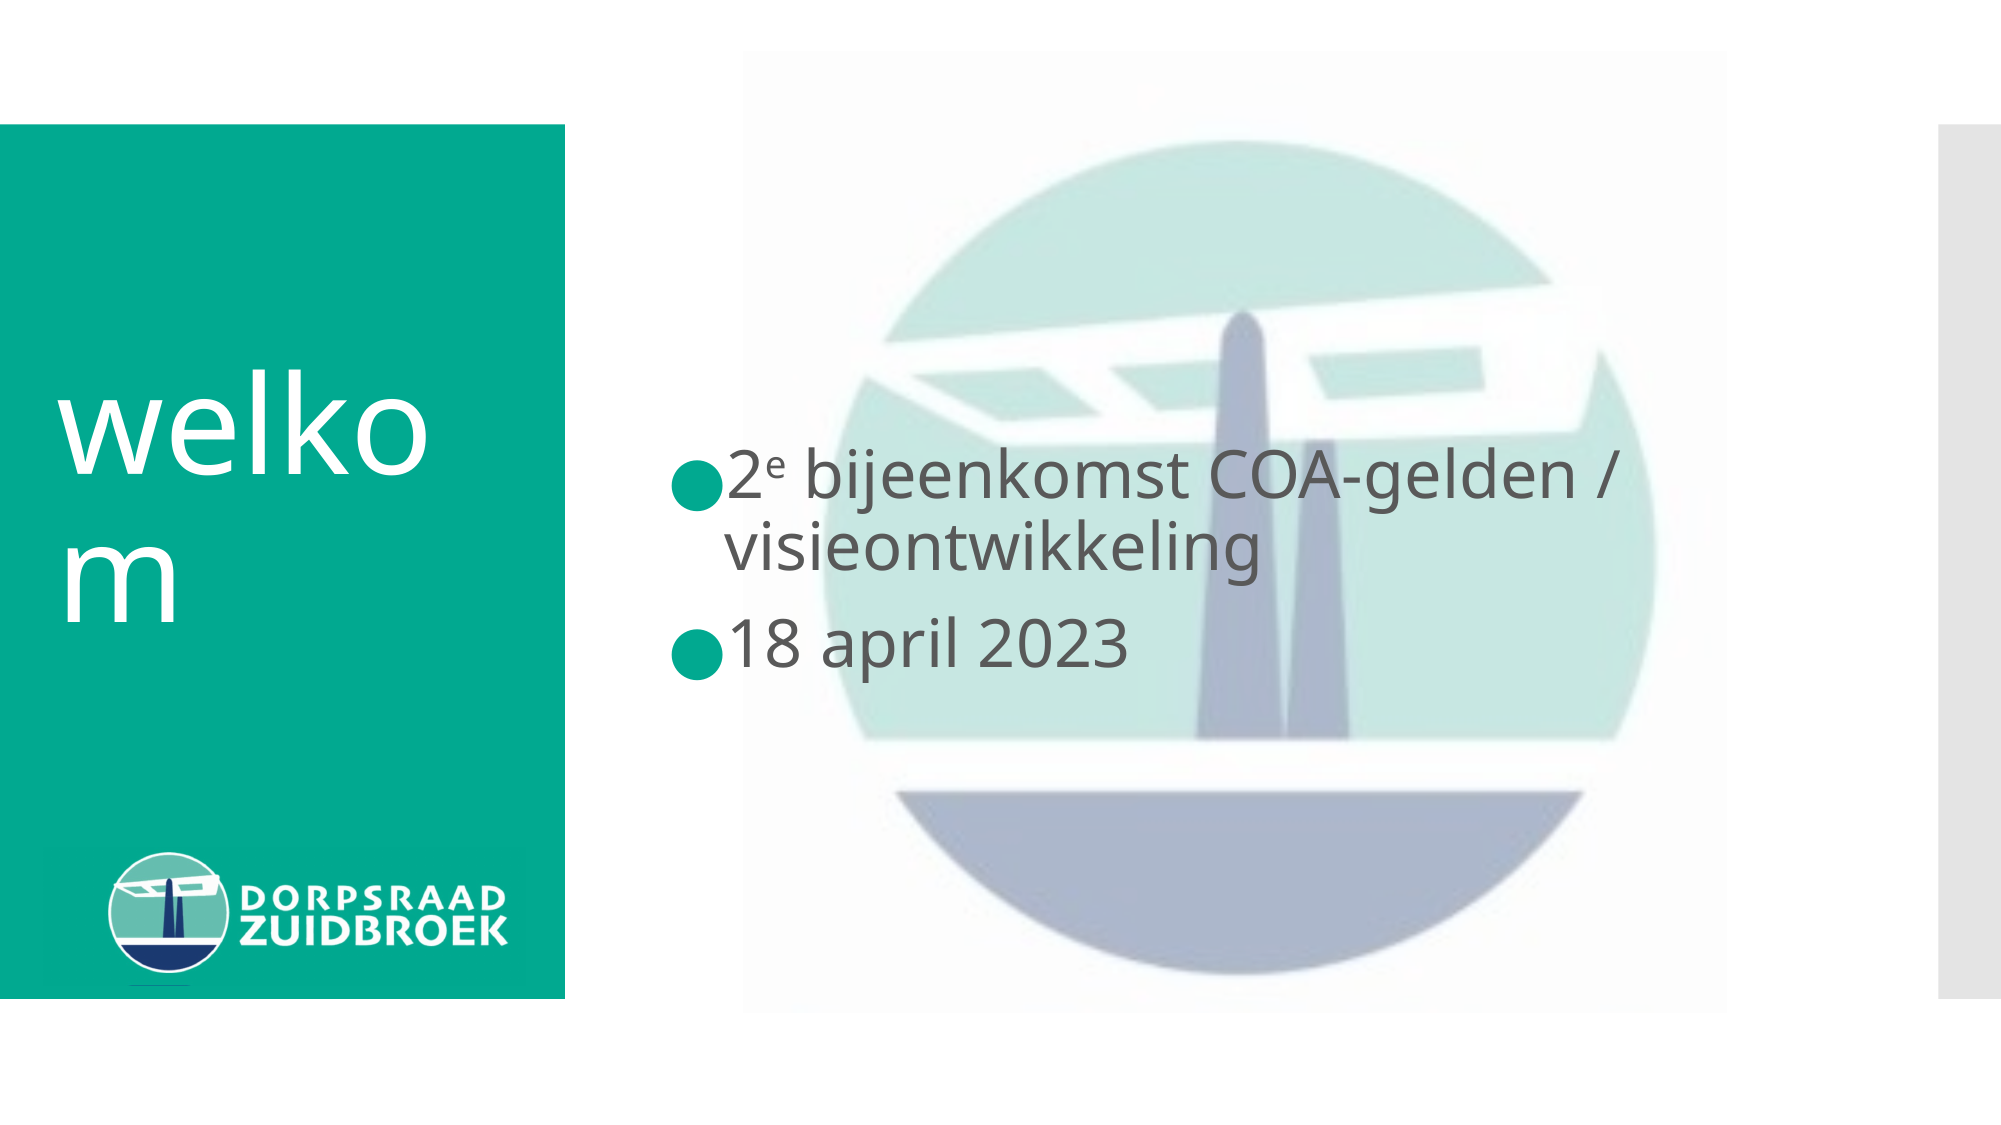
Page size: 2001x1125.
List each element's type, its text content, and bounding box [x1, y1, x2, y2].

title welkom [41, 184, 525, 824]
list 2e bijeenkomst COA-gelden / visieontwikkeling 18 april 2023 [634, 141, 1835, 982]
picture [43, 847, 526, 986]
